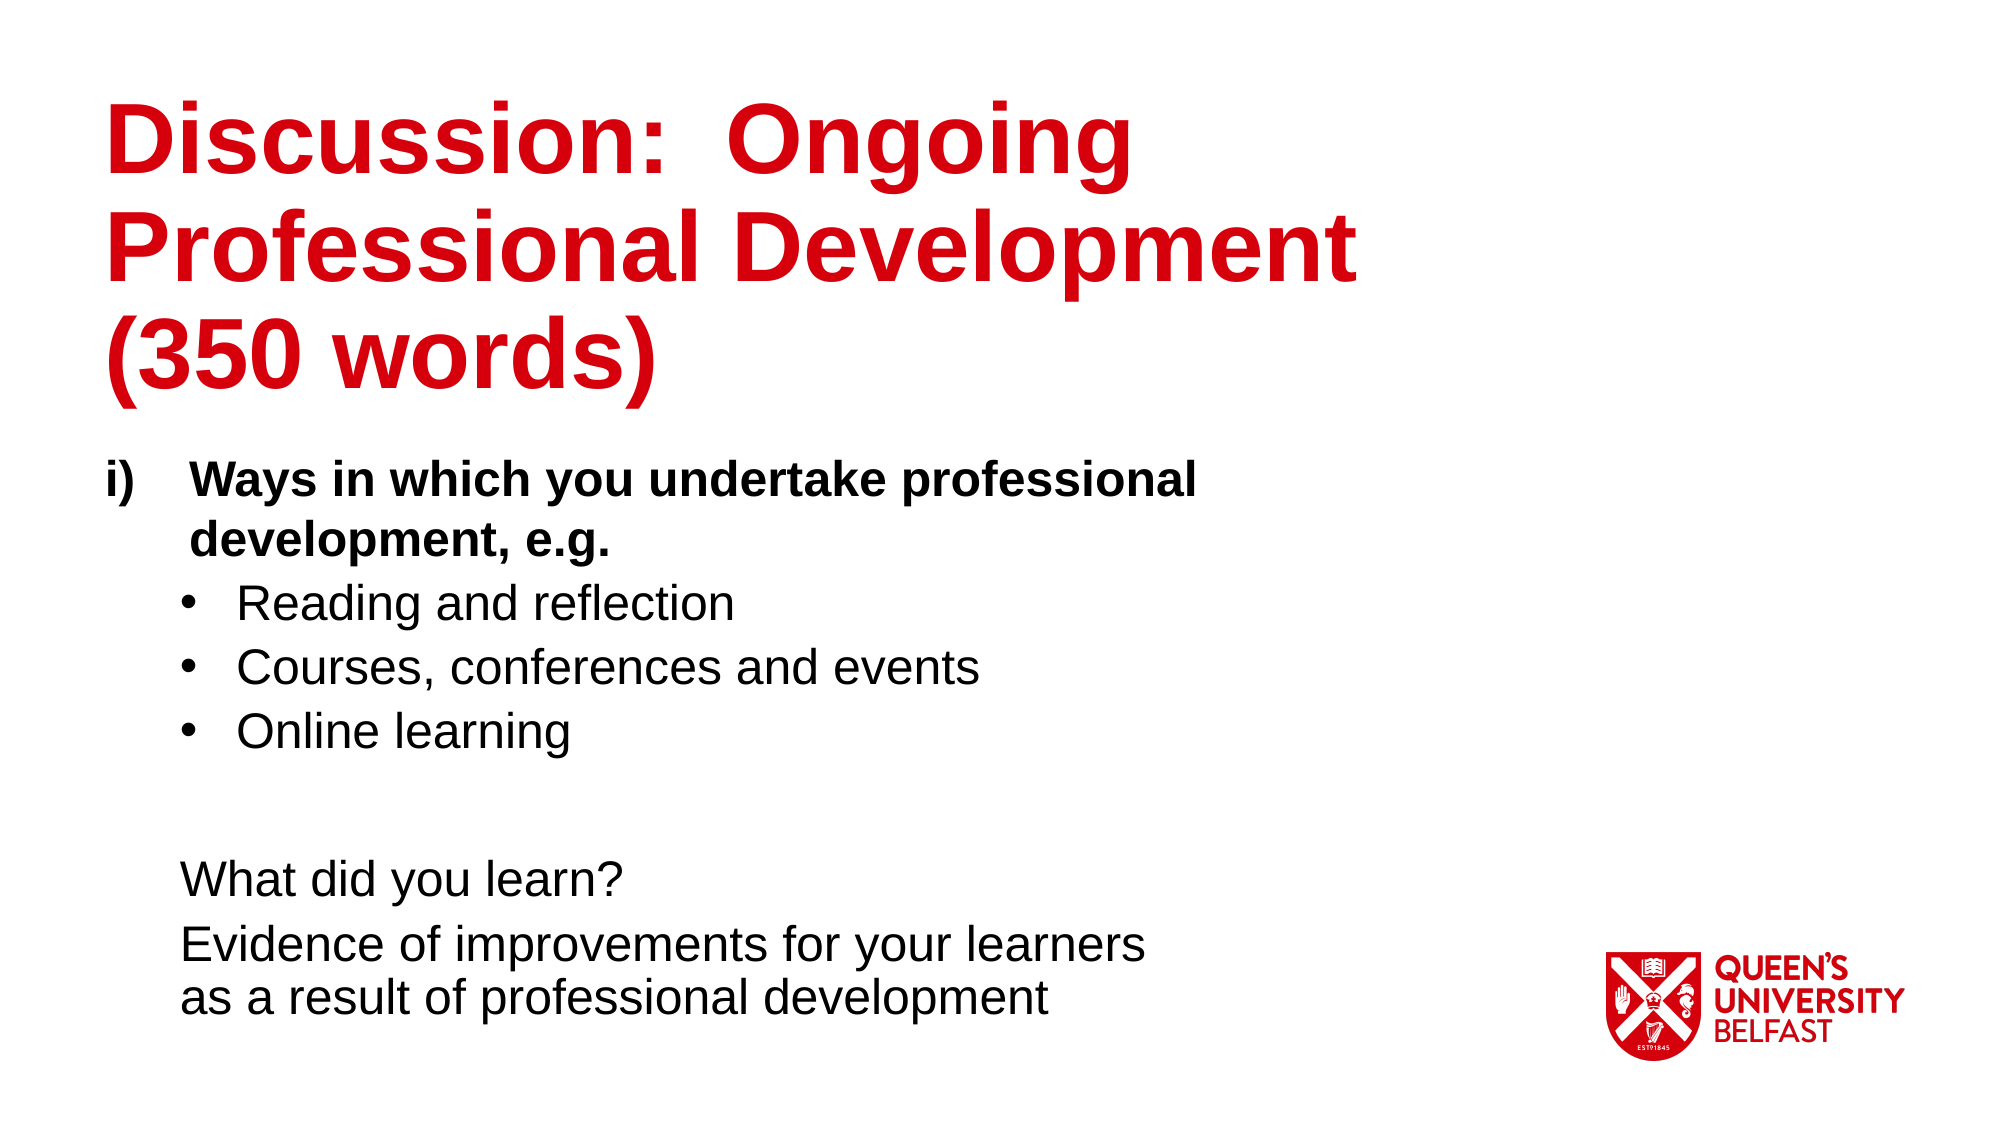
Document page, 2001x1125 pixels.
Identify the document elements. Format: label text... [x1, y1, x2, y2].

list Ways in which you undertake professional development, e.g. Reading and reflection Courses, conferences and events Online learning What did you learn? Evidence of improvements for your learners as a result of professional development [90, 439, 1214, 1065]
list Discussion: Ongoing Professional Development (350 words) [90, 79, 1466, 337]
picture [1605, 948, 1906, 1065]
